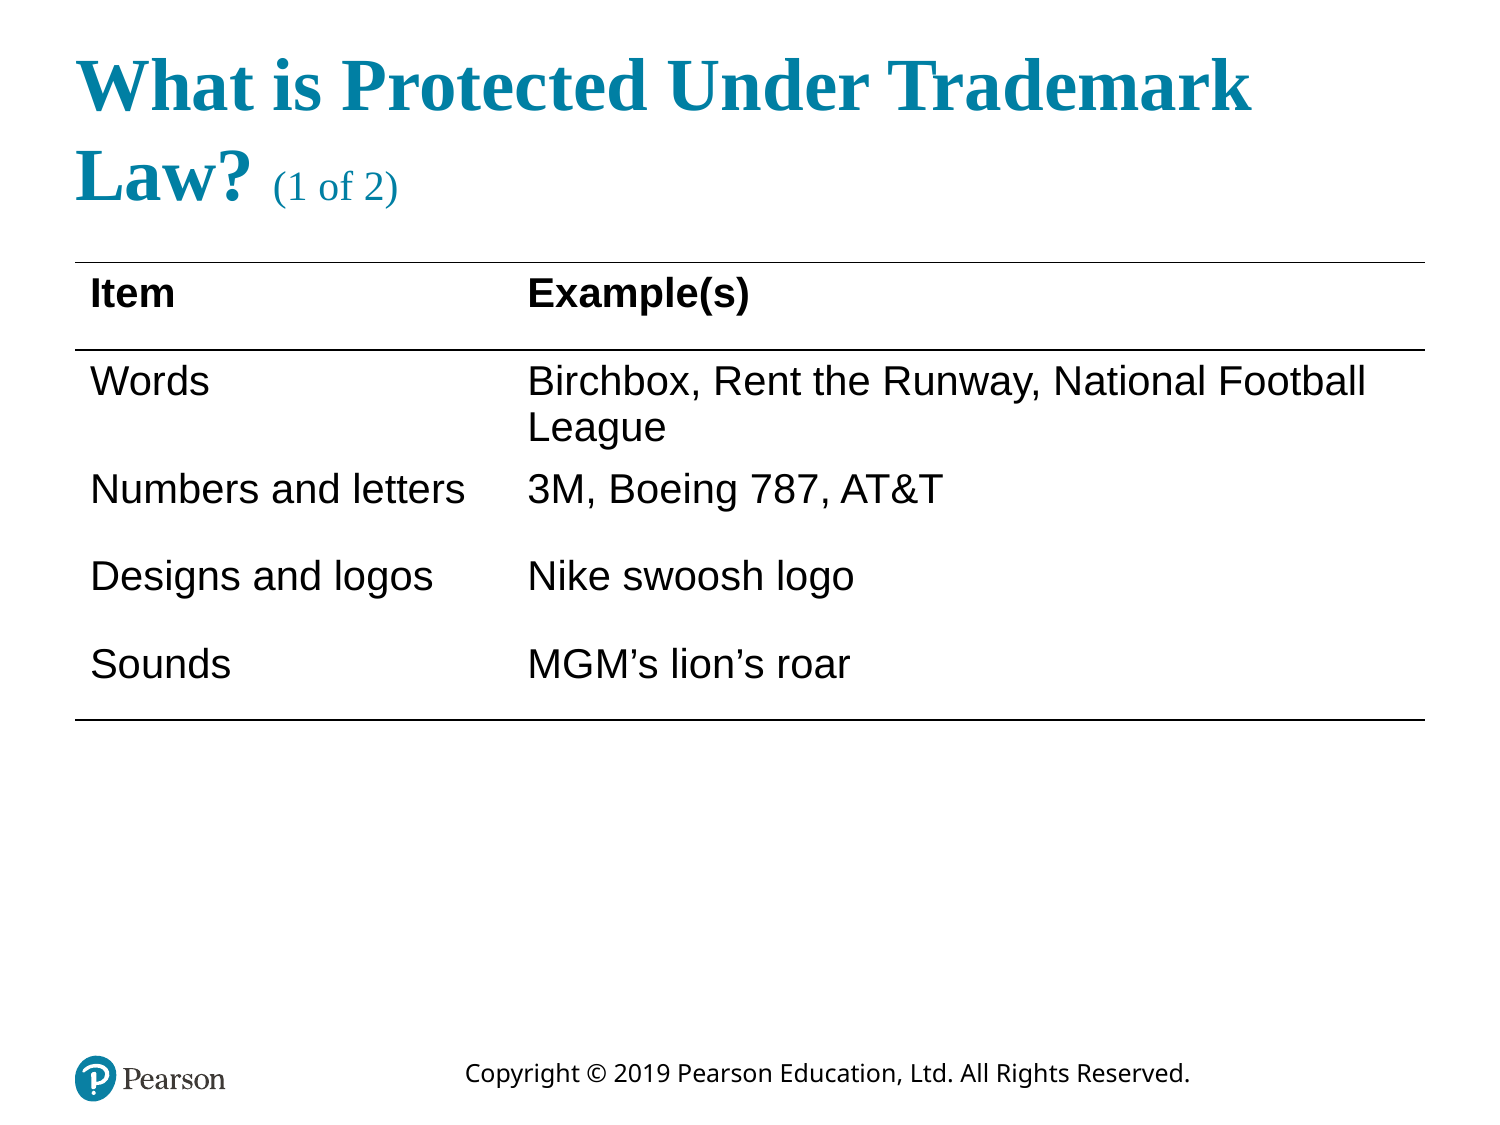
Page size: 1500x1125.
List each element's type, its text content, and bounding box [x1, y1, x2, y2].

table_cell Sounds [75, 633, 512, 719]
table_cell 3M, Boeing 787, AT&T [512, 458, 1425, 545]
table_cell Nike swoosh logo [512, 545, 1425, 633]
table_cell Designs and logos [75, 545, 512, 633]
table_header Example(s) [512, 263, 1425, 349]
table_cell MGM’s lion’s roar [512, 633, 1425, 719]
table_cell Numbers and letters [75, 458, 512, 545]
title What is Protected Under Trademark Law? (1 of 2) [75, 35, 1425, 216]
table_cell Words [75, 351, 512, 458]
table_header Item [75, 263, 512, 349]
table_cell Birchbox, Rent the Runway, National Football League [512, 351, 1425, 458]
